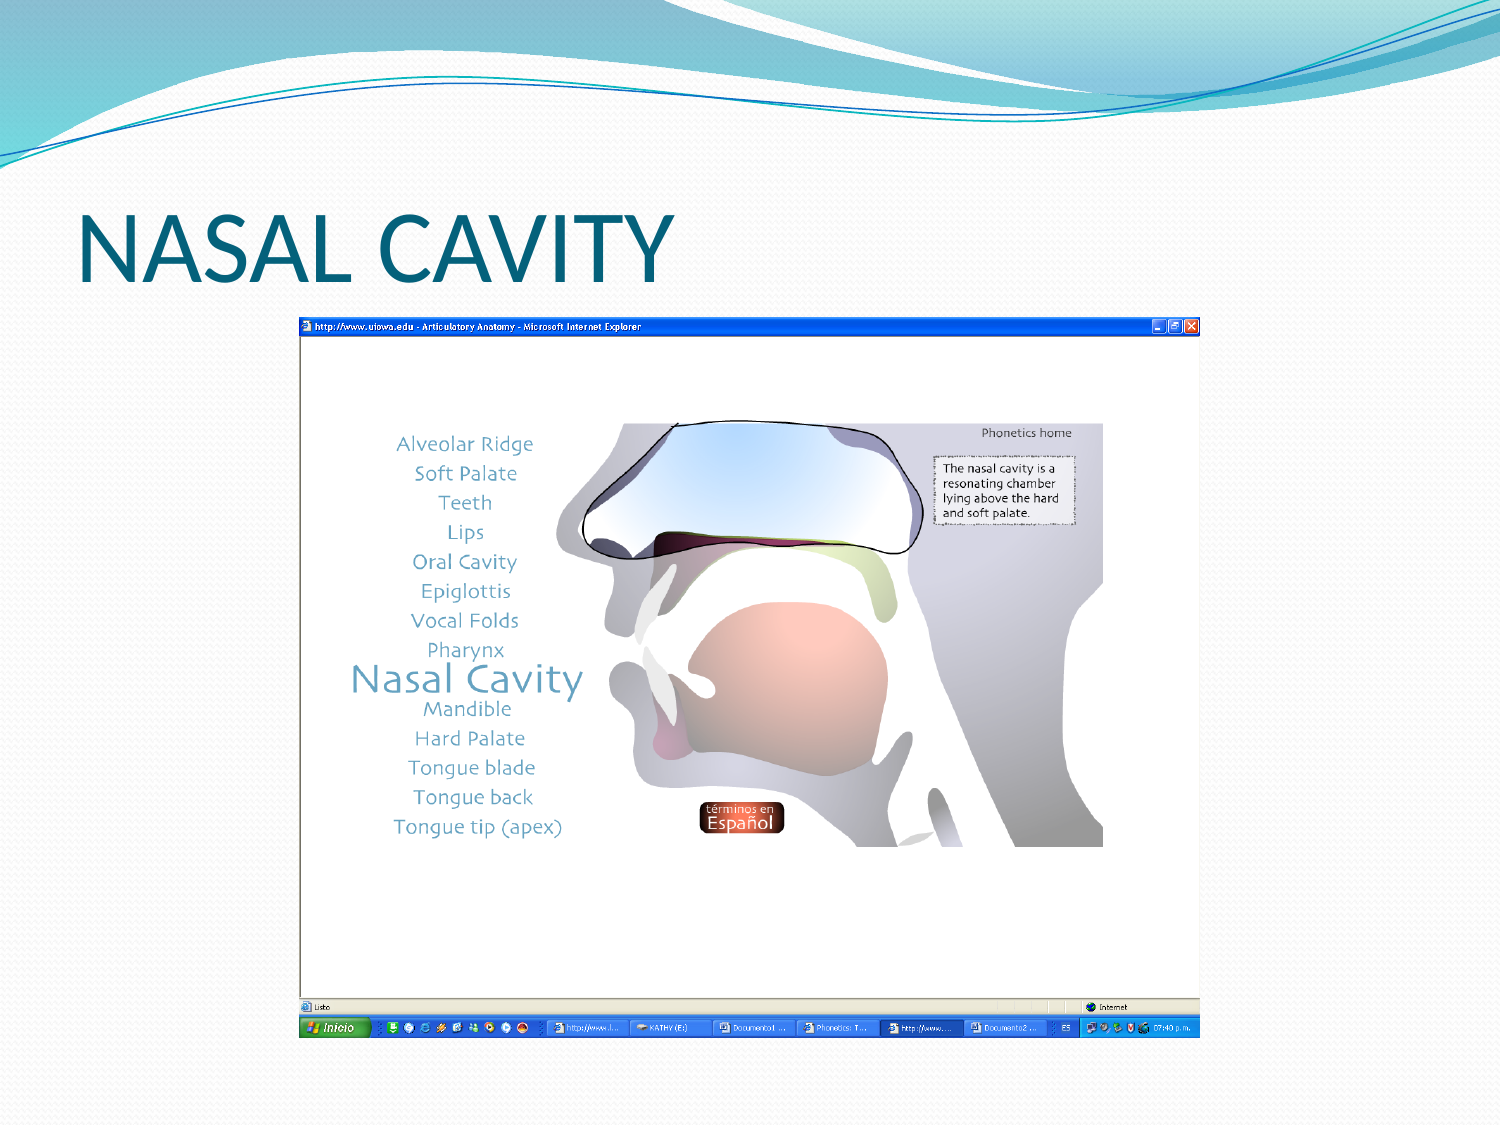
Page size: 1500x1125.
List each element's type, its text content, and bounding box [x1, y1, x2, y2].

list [299, 317, 1201, 1038]
title NASAL CAVITY [75, 115, 1425, 303]
